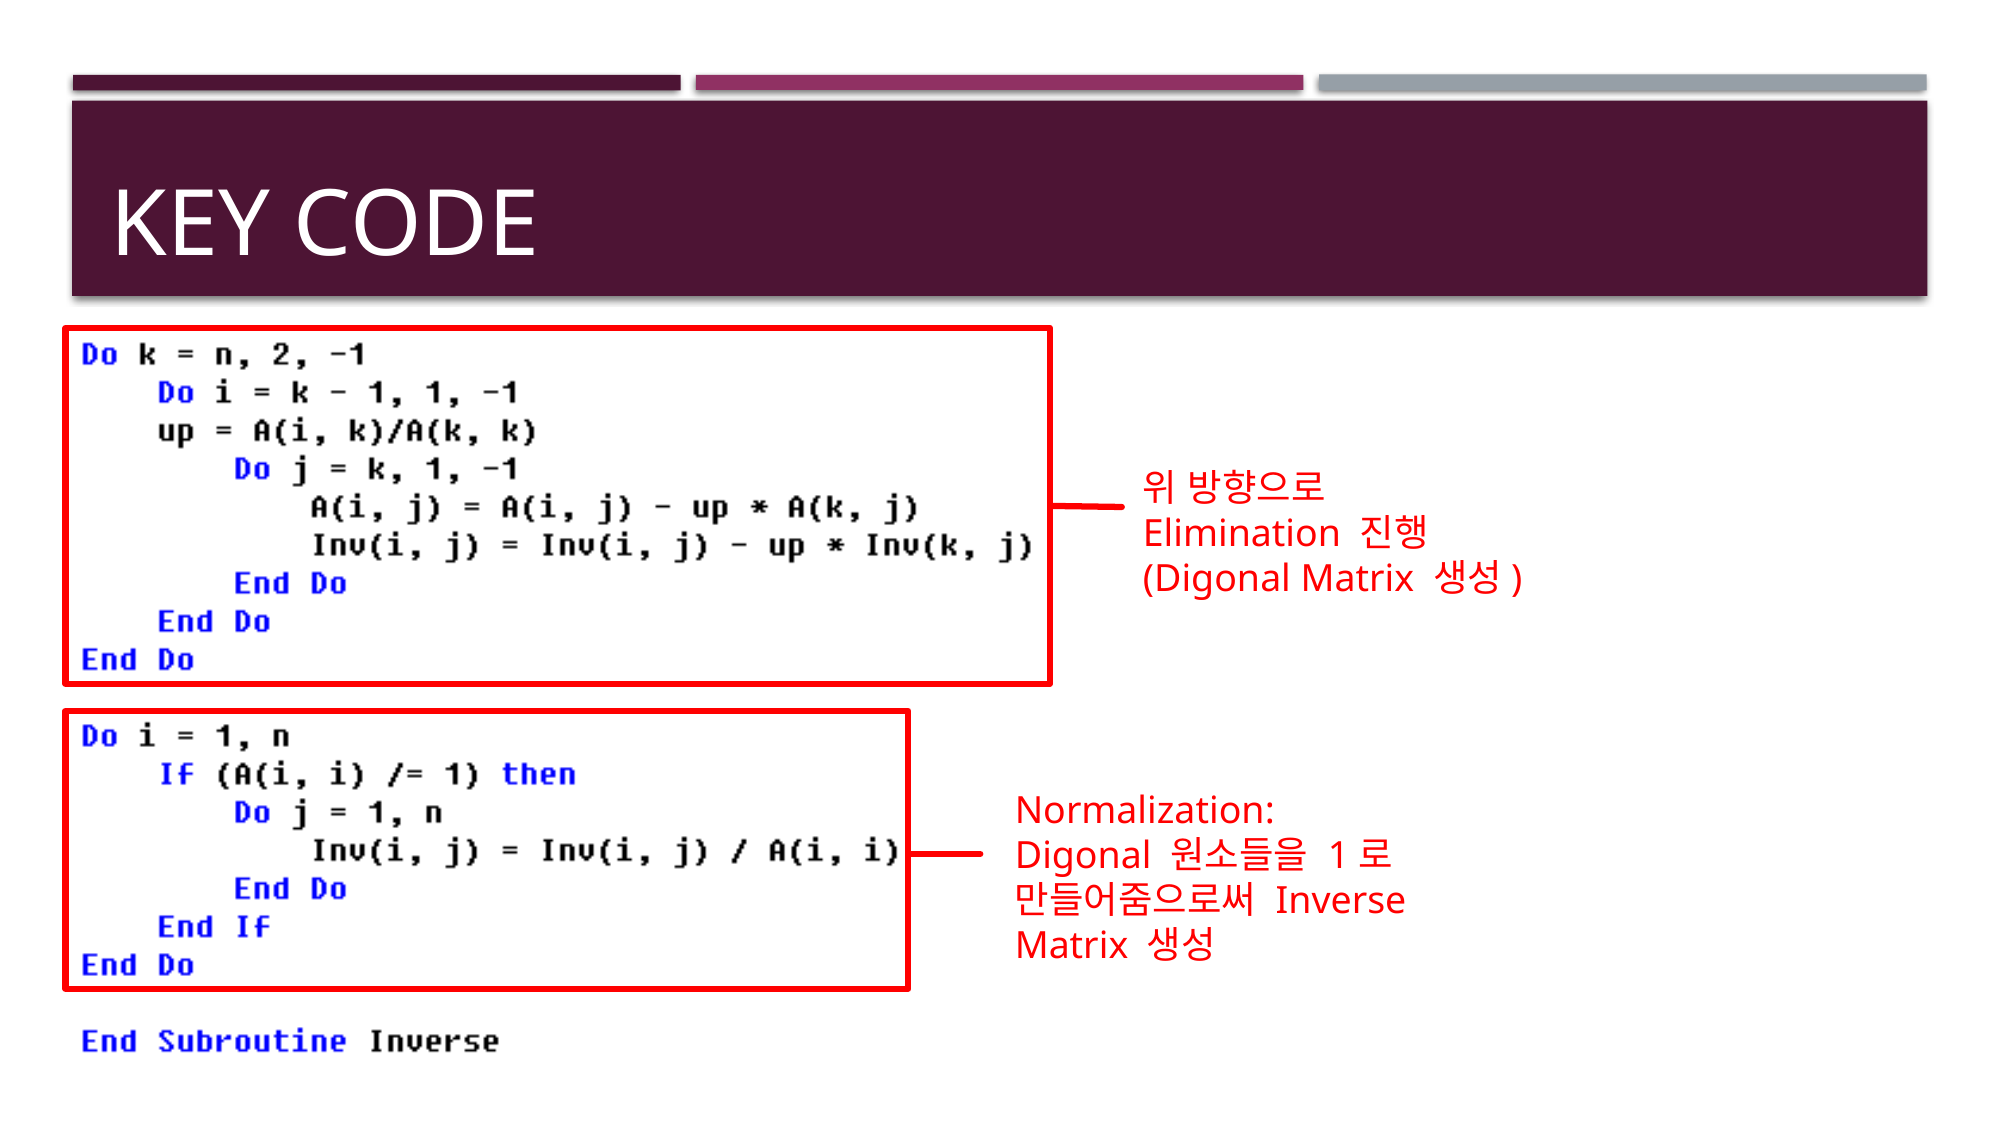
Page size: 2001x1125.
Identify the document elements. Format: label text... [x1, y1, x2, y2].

text_box Normalization: Digonal 원소들을 1로 만들어줌으로써 Inverse Matrix 생성 [1056, 778, 1423, 973]
title Key Code [95, 115, 1905, 282]
picture [67, 326, 1051, 1070]
text_box 위 방향으로 Elimination 진행(Digonal Matrix 생성) [1128, 456, 1557, 607]
